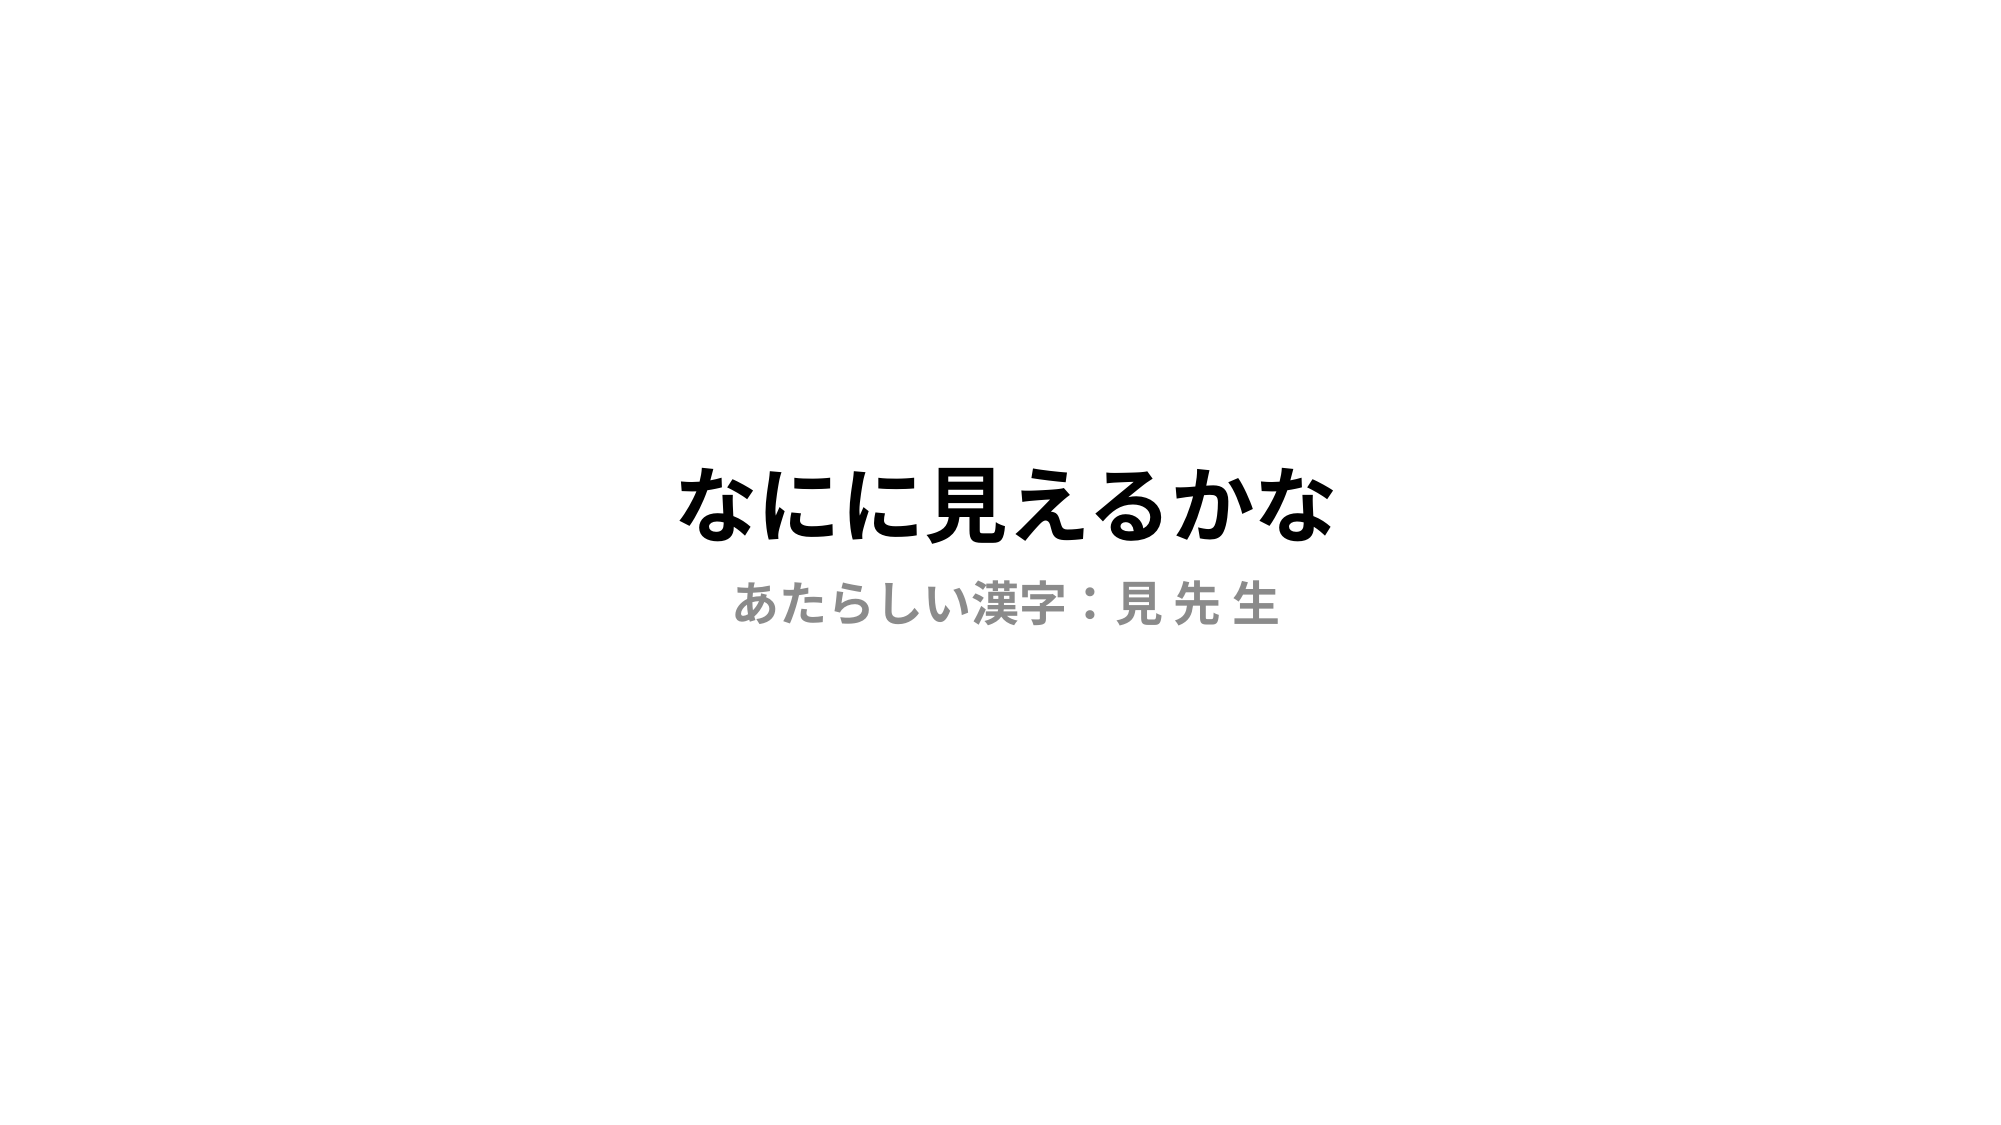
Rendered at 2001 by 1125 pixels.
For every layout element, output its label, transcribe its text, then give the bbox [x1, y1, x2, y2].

list あたらしい漢字：見 先 生 [315, 572, 1698, 640]
title なにに見えるかな [315, 450, 1698, 563]
